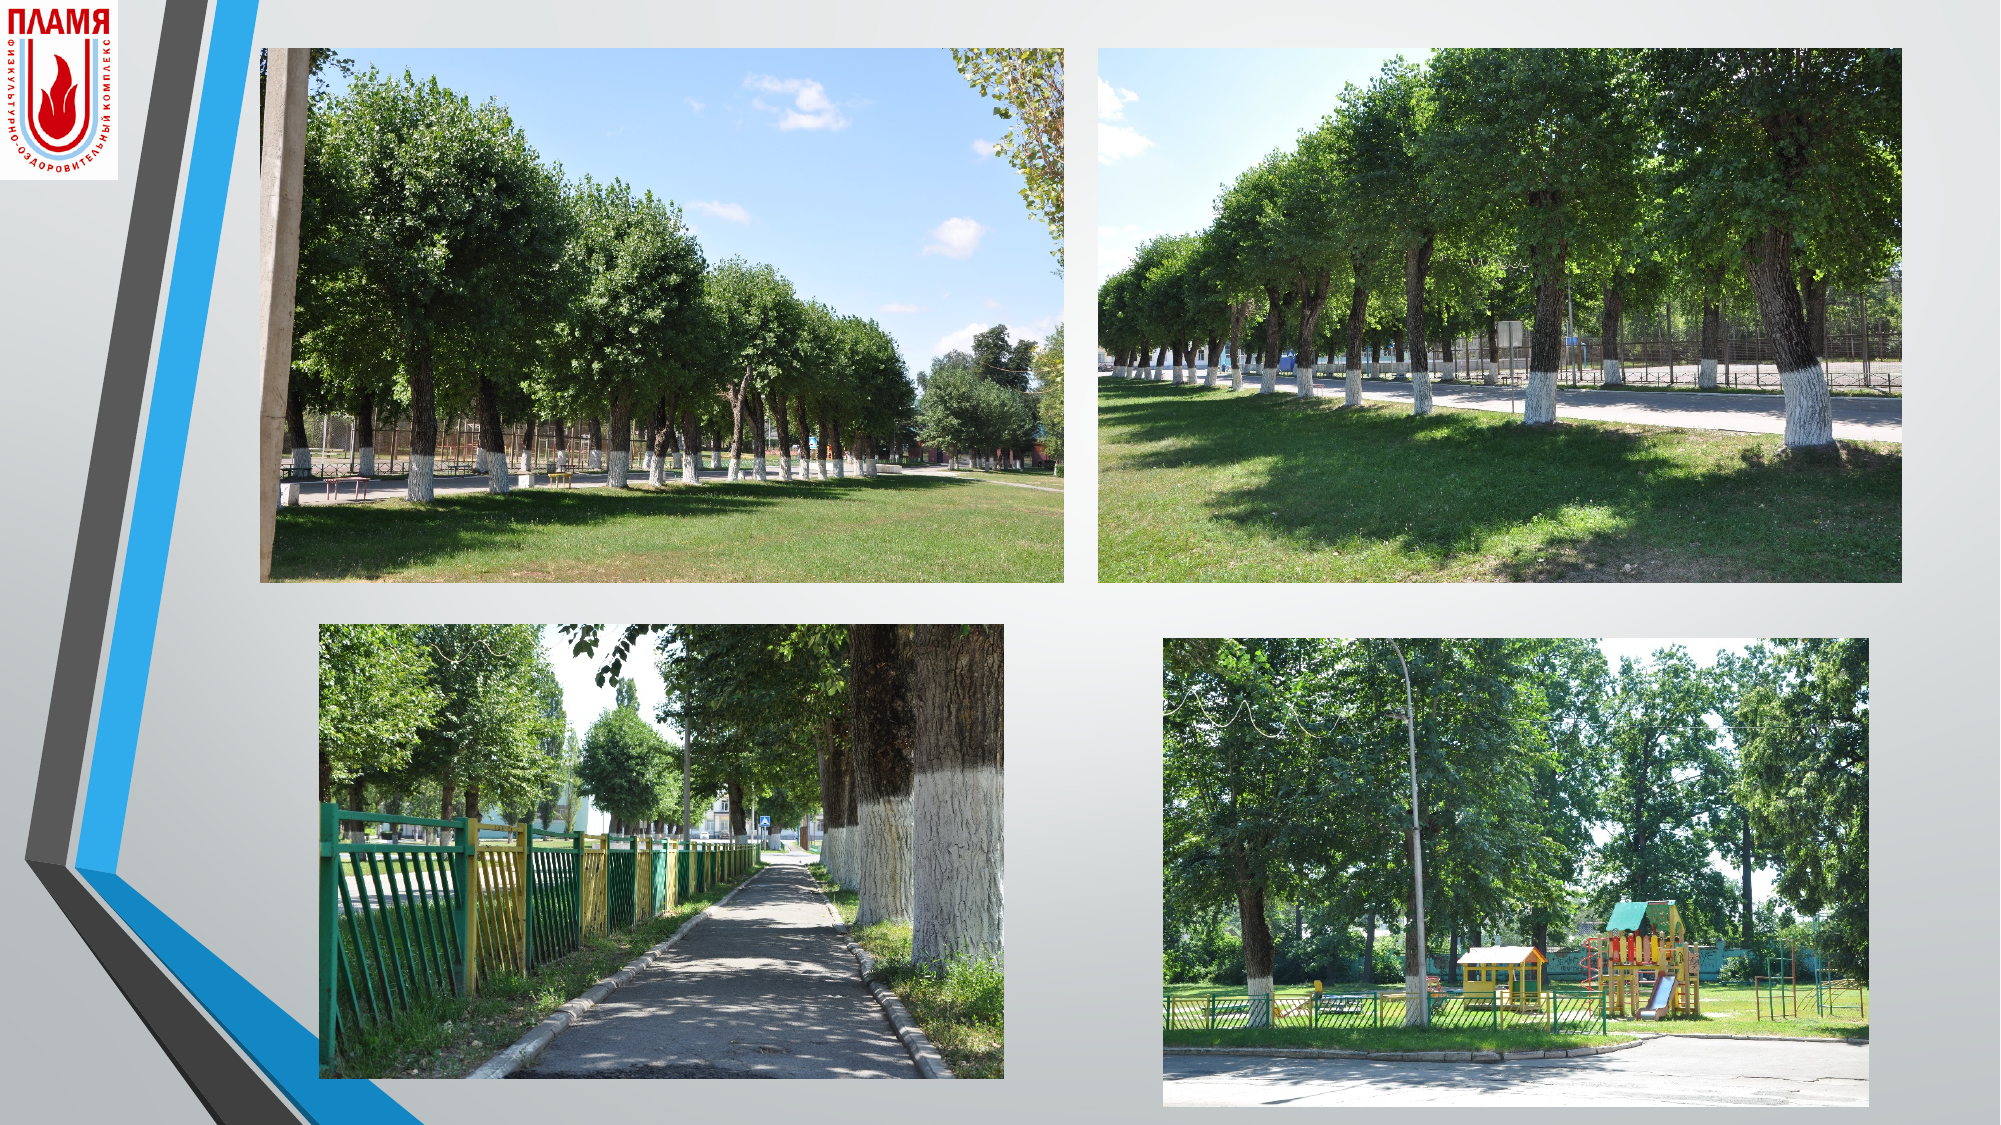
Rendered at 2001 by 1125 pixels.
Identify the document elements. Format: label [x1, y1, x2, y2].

list [259, 48, 1065, 583]
picture [0, 0, 118, 180]
picture [1097, 48, 1902, 583]
picture [319, 624, 1004, 1079]
picture [1163, 638, 1869, 1107]
